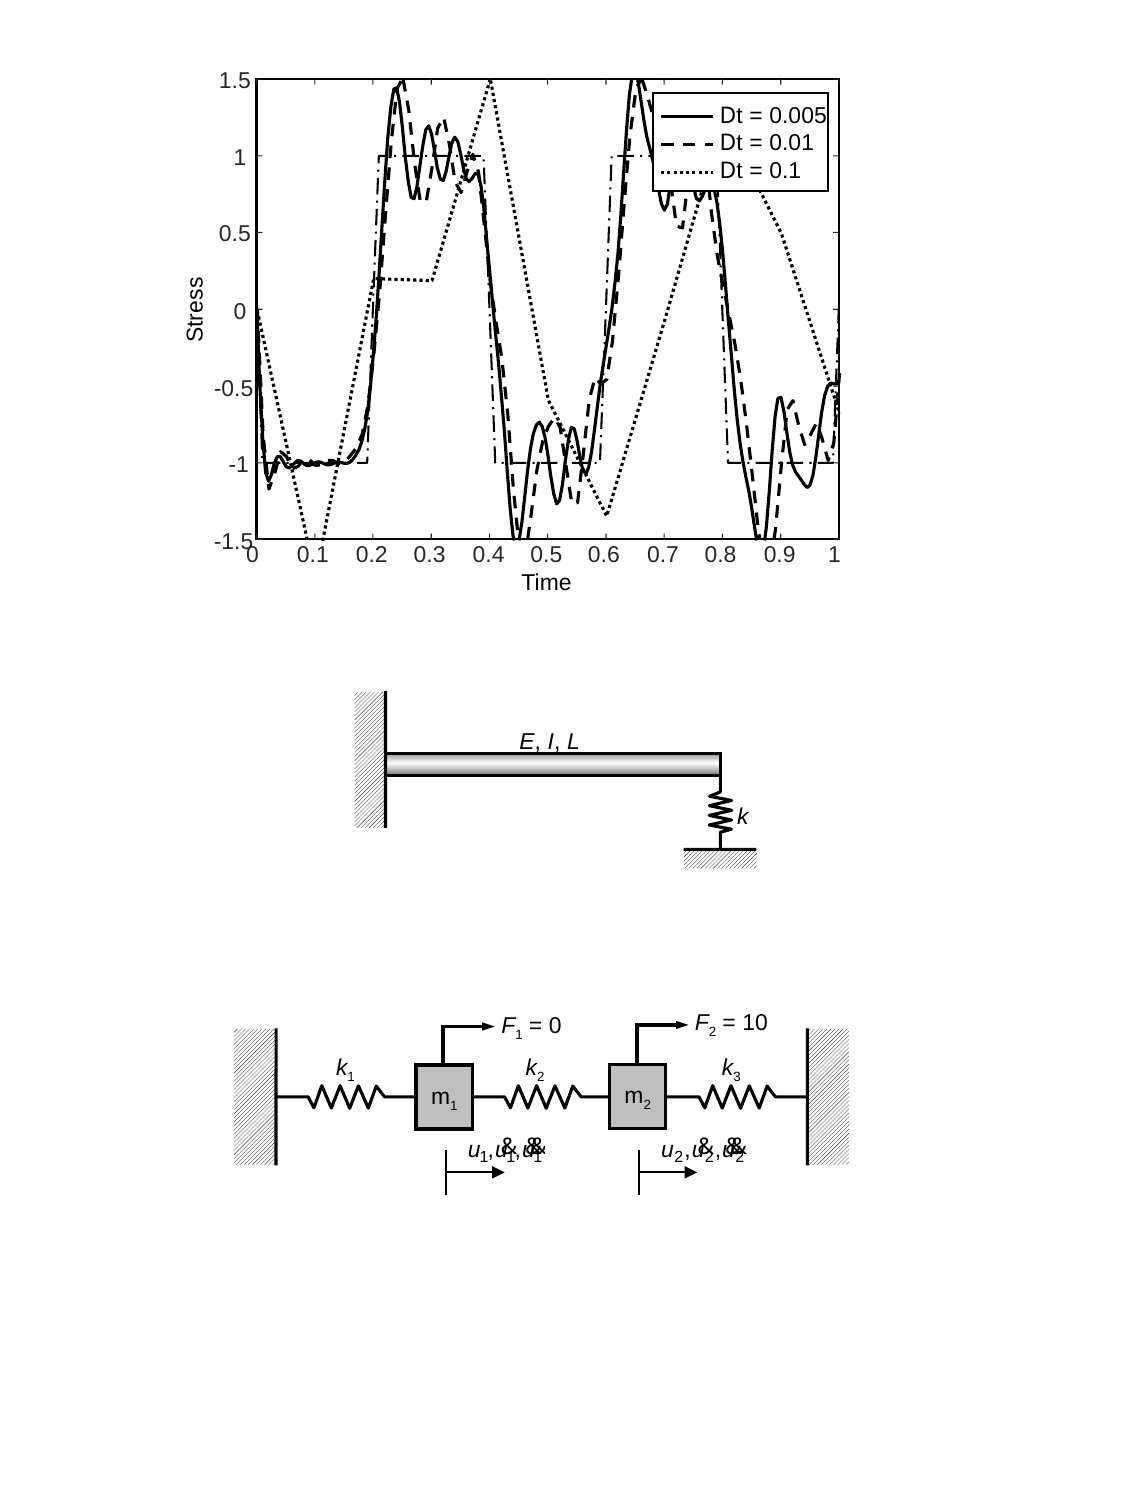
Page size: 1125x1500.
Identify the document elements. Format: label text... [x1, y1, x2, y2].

text_box E, I, L [503, 729, 596, 752]
text_box [683, 850, 757, 869]
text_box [172, 65, 844, 604]
text_box [354, 691, 385, 828]
text_box [386, 753, 721, 776]
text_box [233, 1009, 850, 1195]
text_box k [731, 804, 754, 826]
text_box [709, 775, 732, 850]
